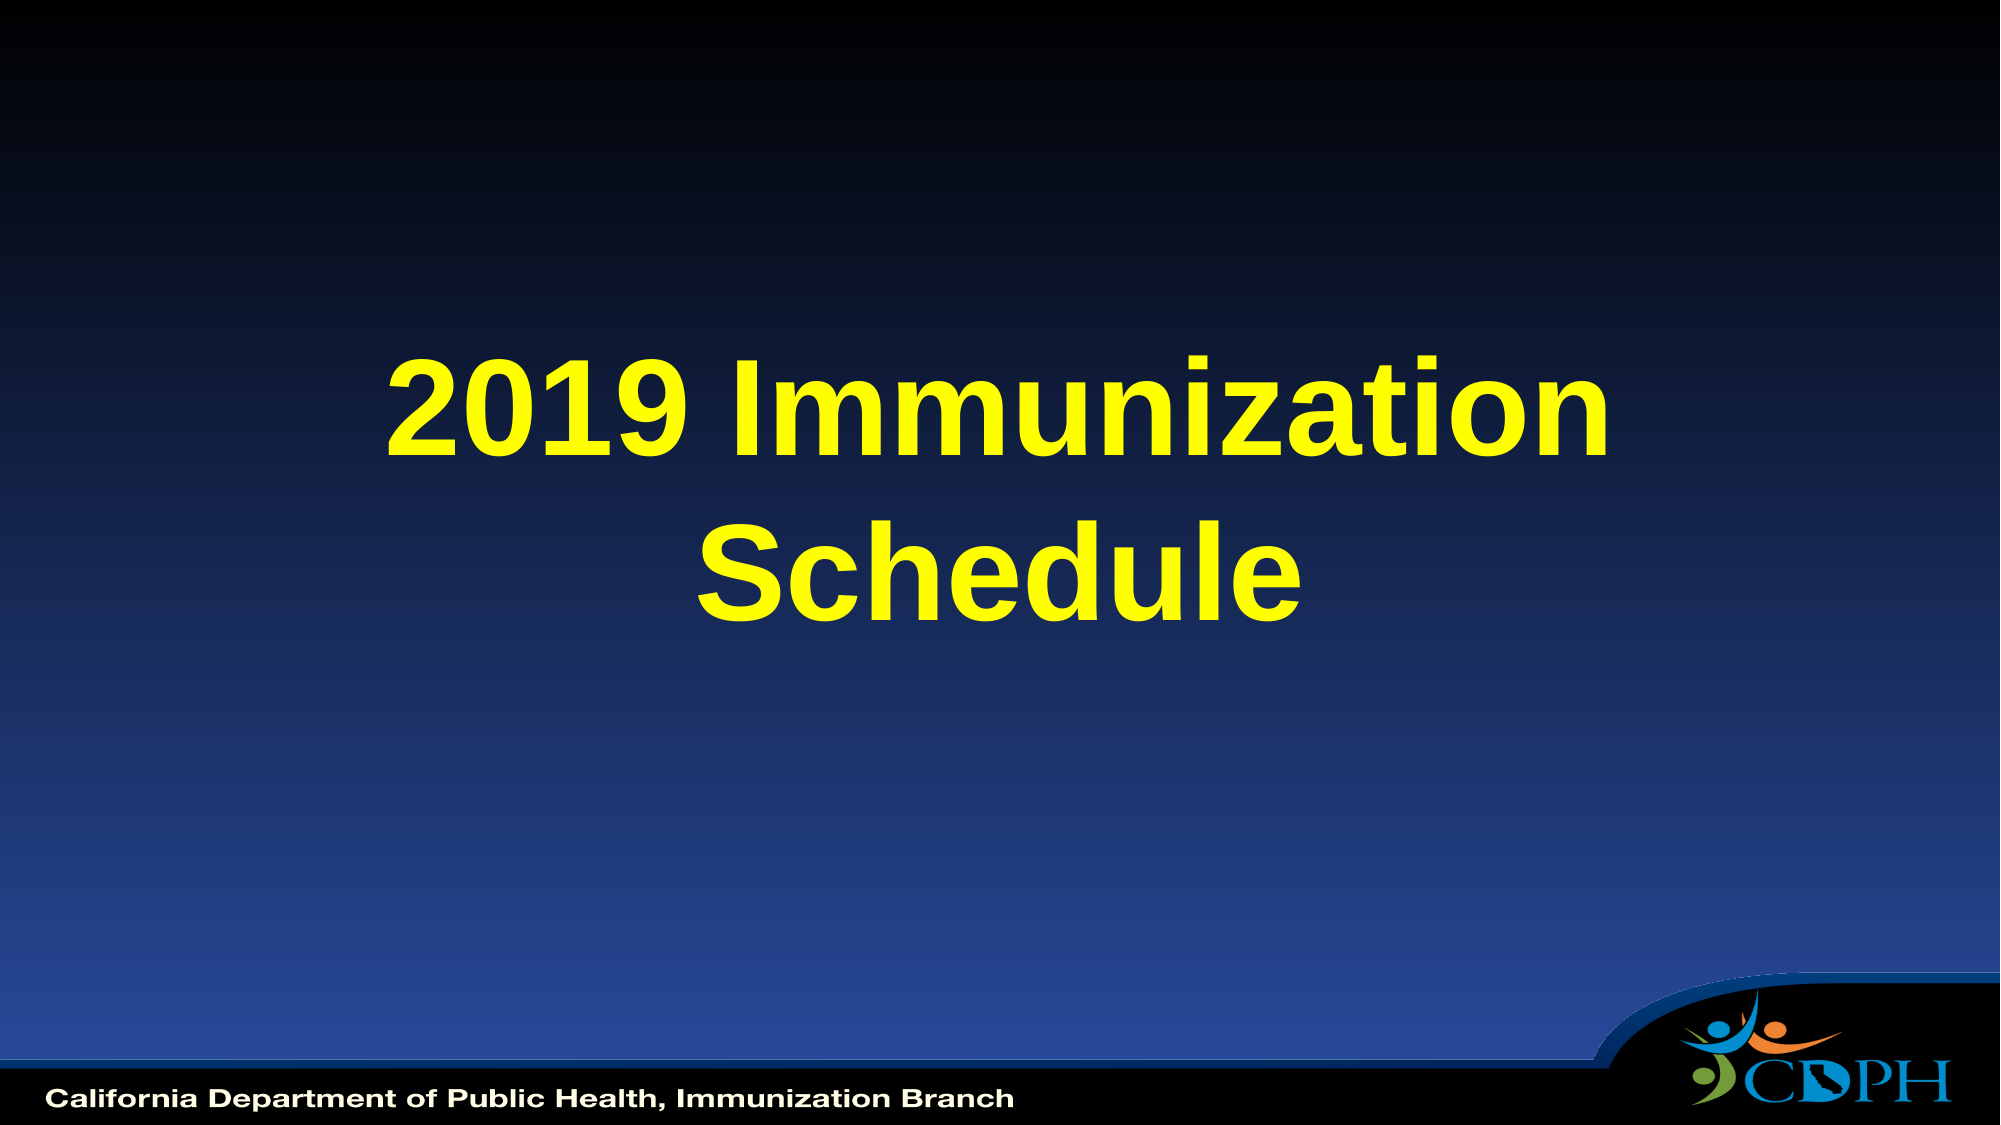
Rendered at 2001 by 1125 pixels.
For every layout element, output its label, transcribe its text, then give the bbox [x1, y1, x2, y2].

picture [0, 971, 2000, 1125]
title 2019 Immunization Schedule [362, 310, 1638, 688]
